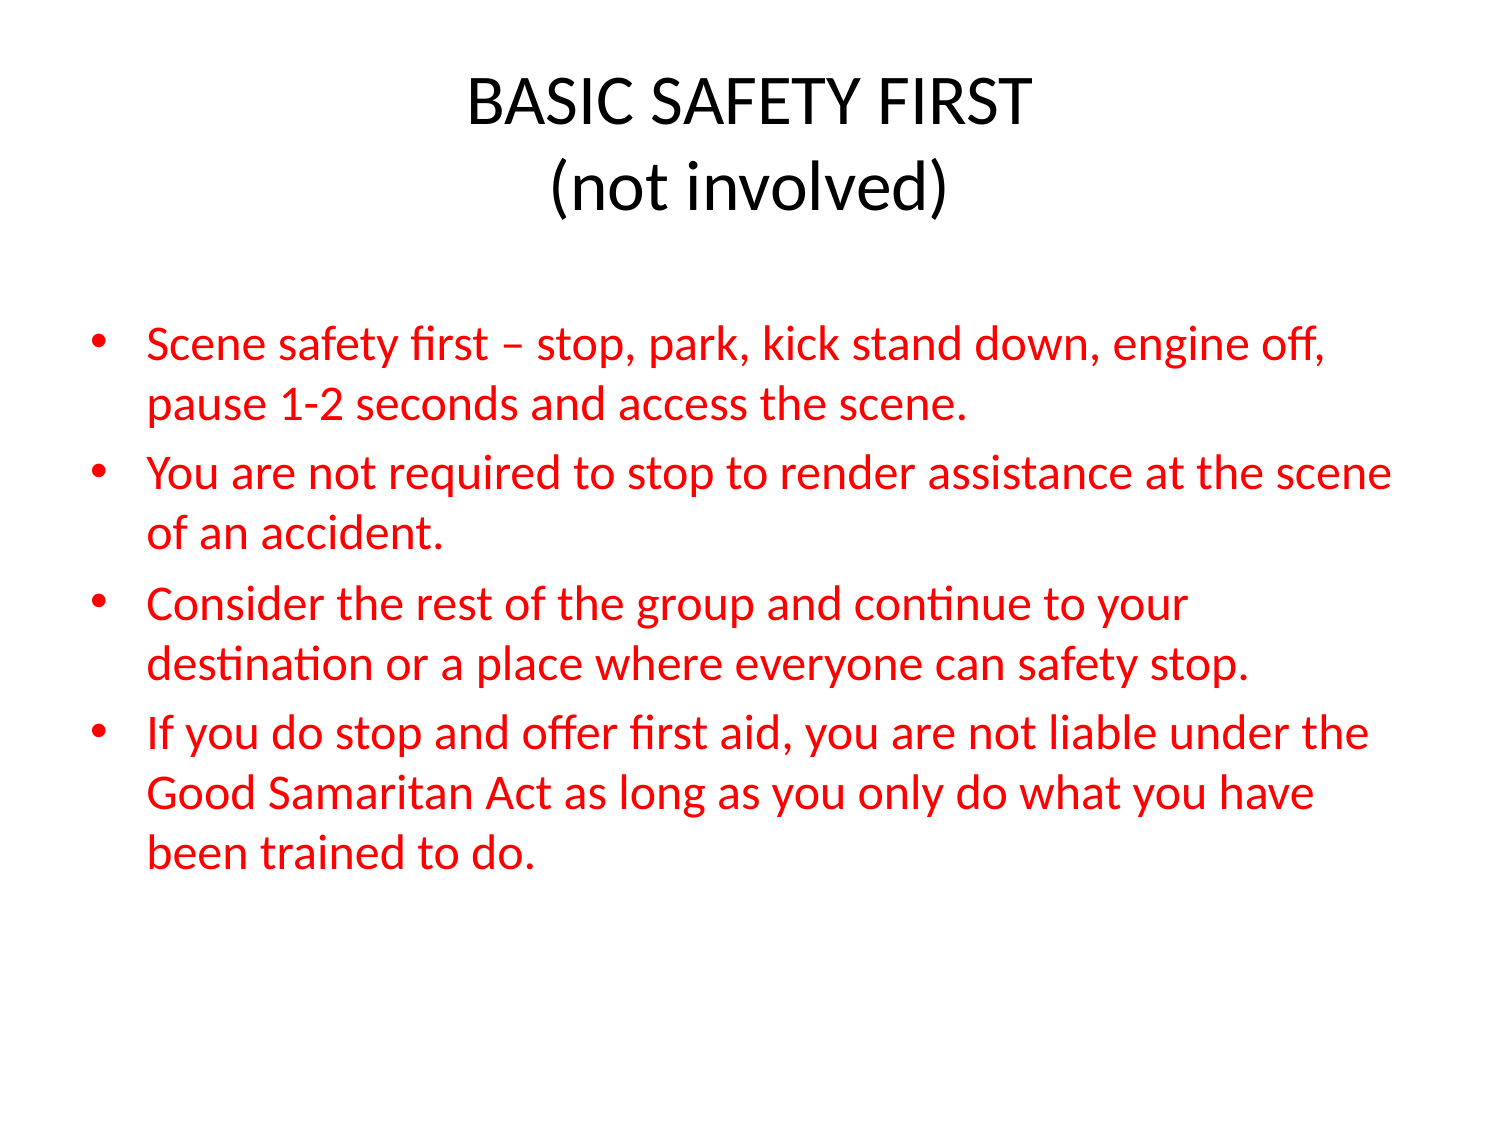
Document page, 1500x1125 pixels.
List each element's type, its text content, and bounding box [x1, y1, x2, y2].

title BASIC SAFETY FIRST (not involved) [75, 45, 1425, 233]
list Scene safety first – stop, park, kick stand down, engine off, pause 1-2 seconds and access the scene. You are not required to stop to render assistance at the scene of an accident. Consider the rest of the group and continue to your destination or a place where everyone can safety stop. If you do stop and offer first aid, you are not liable under the Good Samaritan Act as long as you only do what you have been trained to do. [75, 262, 1425, 1005]
